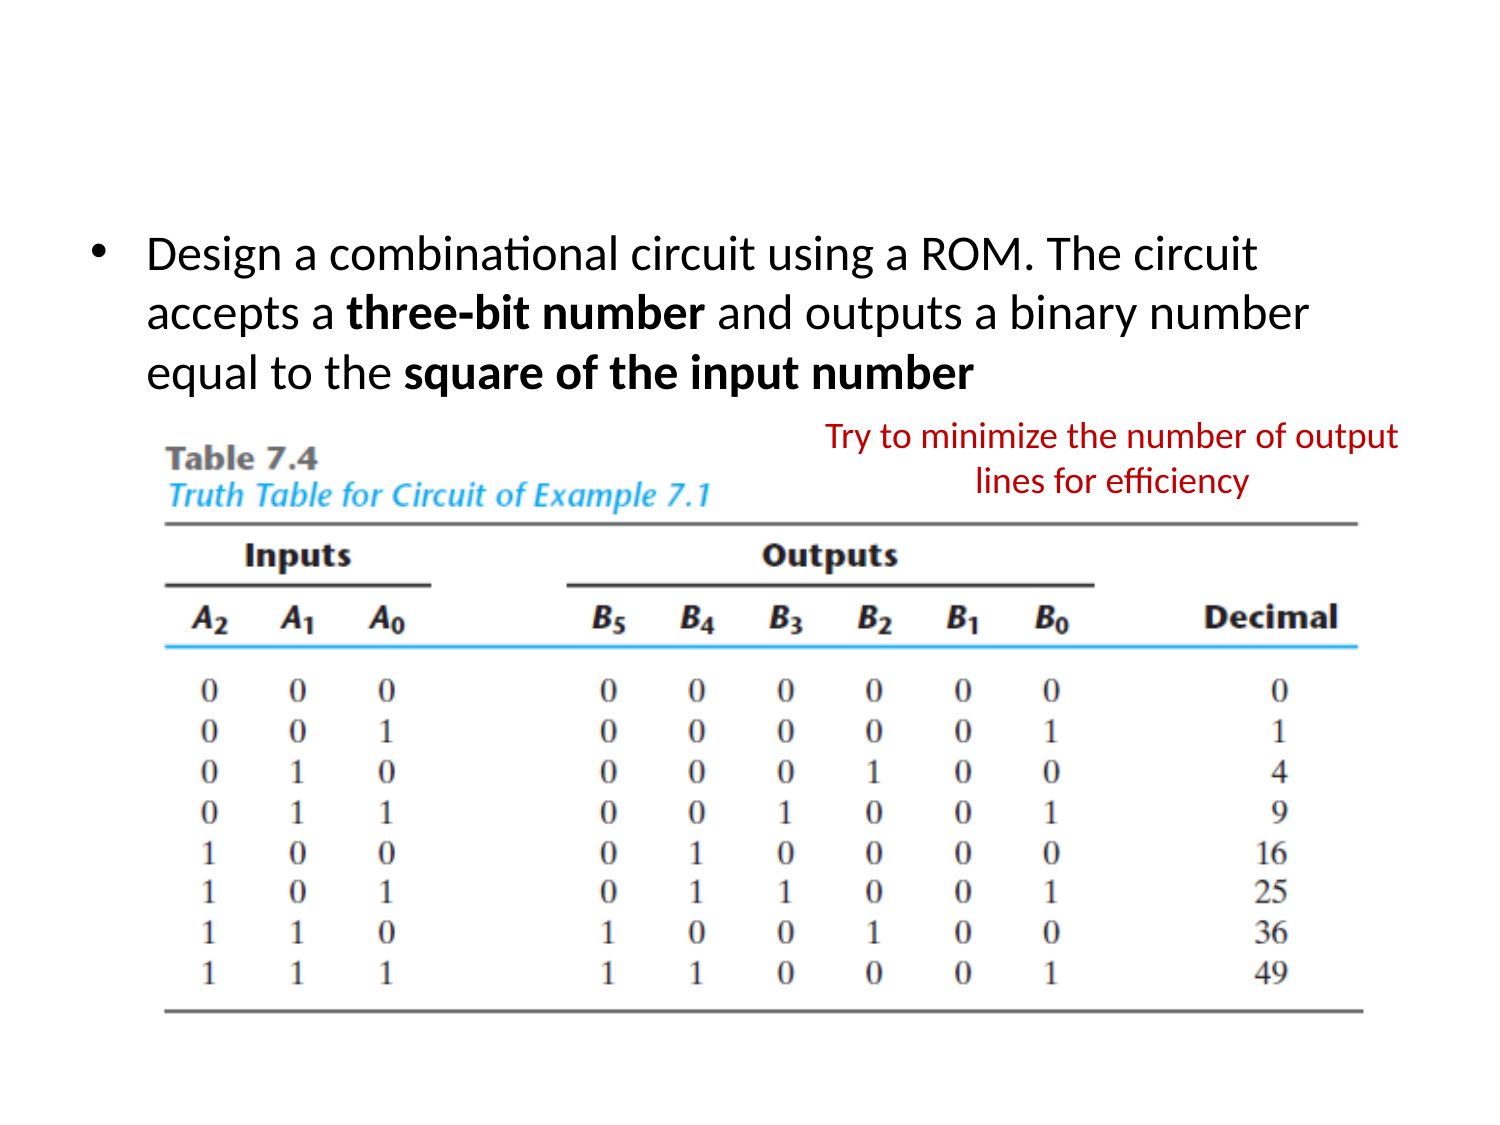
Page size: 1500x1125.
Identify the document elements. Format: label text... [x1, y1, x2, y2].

list Design a combinational circuit using a ROM. The circuit accepts a three‐bit number and outputs a binary number equal to the square of the input number [75, 212, 1425, 1063]
text_box Try to minimize the number of output lines for efficiency [798, 373, 1427, 539]
picture [137, 437, 1376, 1041]
